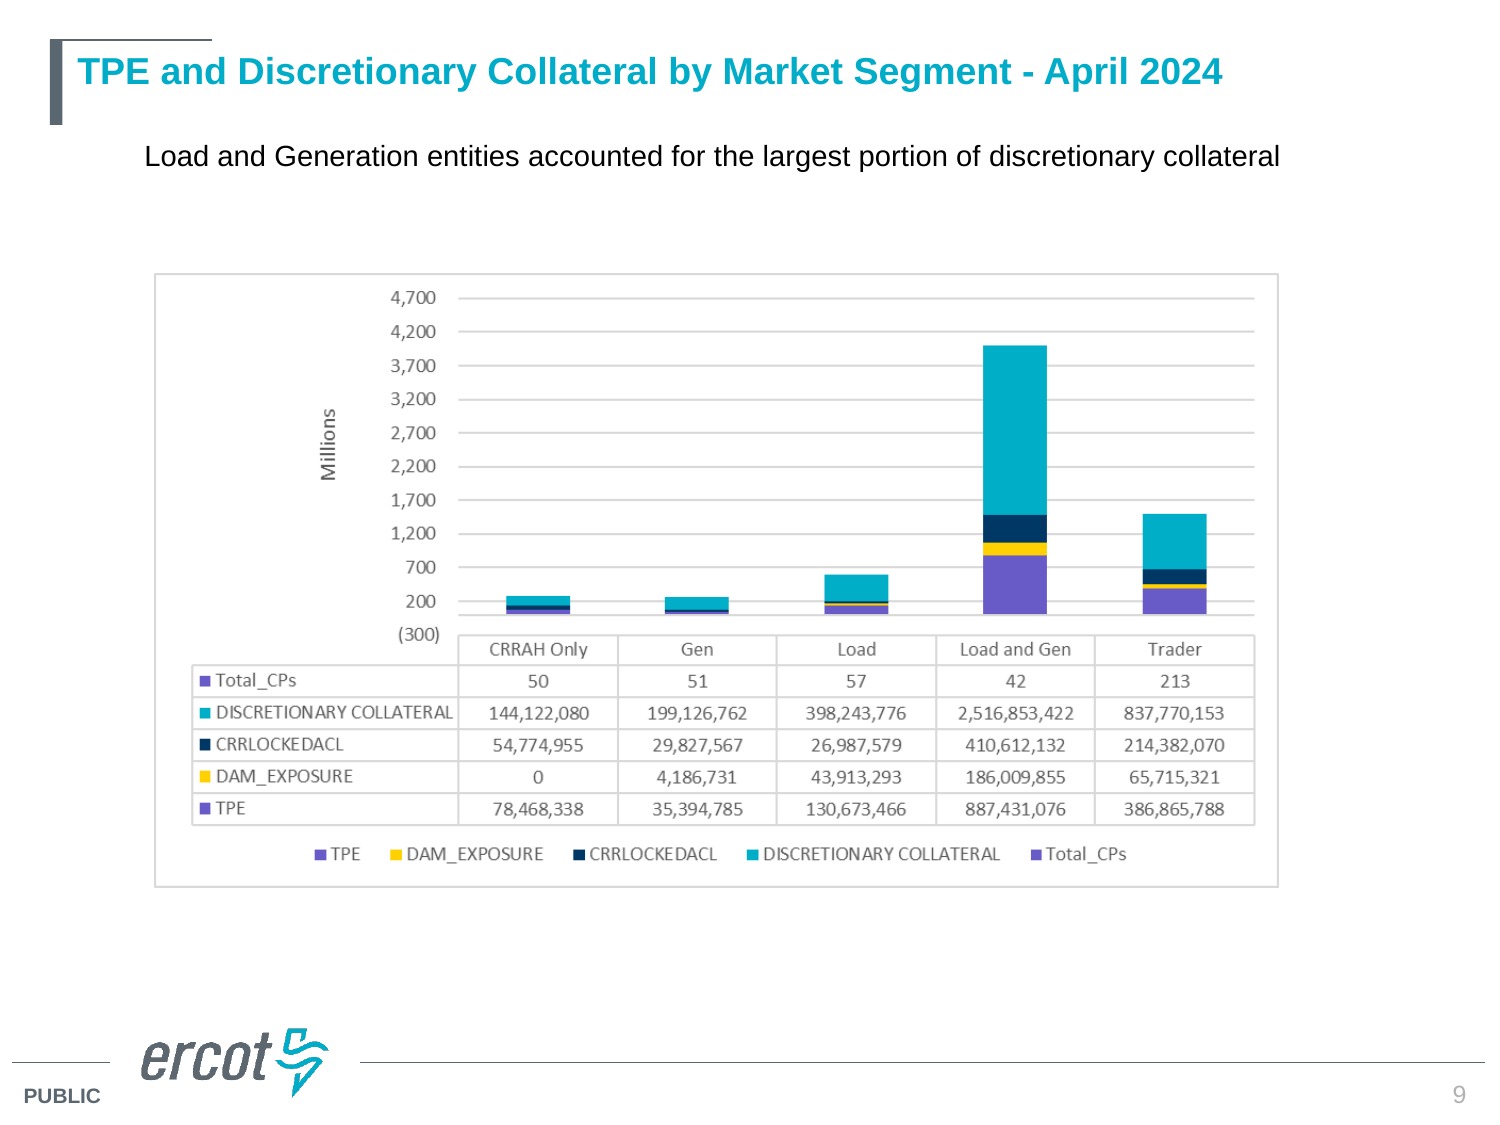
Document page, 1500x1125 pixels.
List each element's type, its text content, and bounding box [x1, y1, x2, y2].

title TPE and Discretionary Collateral by Market Segment - April 2024 [62, 39, 1450, 228]
slide_number 9 [1437, 1076, 1475, 1112]
picture [137, 1024, 332, 1100]
picture [154, 273, 1279, 888]
text_box Load and Generation entities accounted for the largest portion of discretionary collateral [129, 130, 1405, 181]
